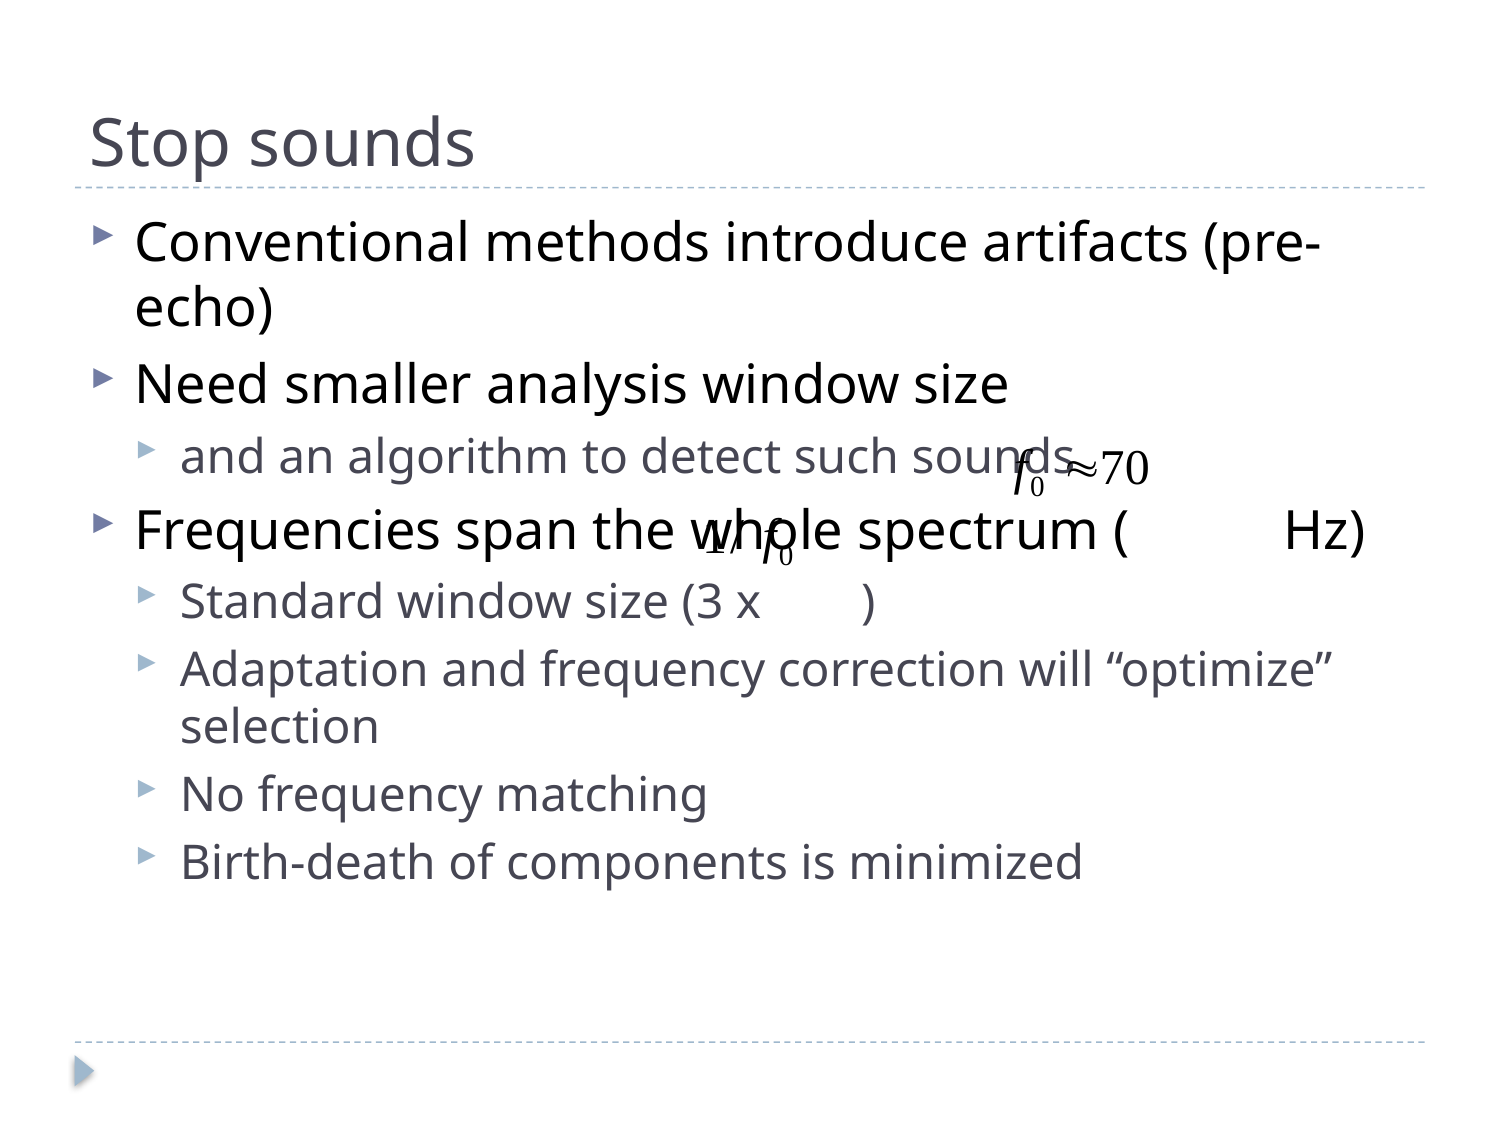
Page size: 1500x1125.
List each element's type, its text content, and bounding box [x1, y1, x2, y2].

title Stop sounds [75, 24, 1425, 188]
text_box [996, 433, 1160, 510]
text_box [699, 502, 805, 579]
list Conventional methods introduce artifacts (pre-echo) Need smaller analysis window size and an algorithm to detect such sounds Frequencies span the whole spectrum ( Hz) Standard window size (3 x ) Adaptation and frequency correction will “optimize” selection No frequency matching Birth-death of components is minimized [75, 200, 1425, 1010]
